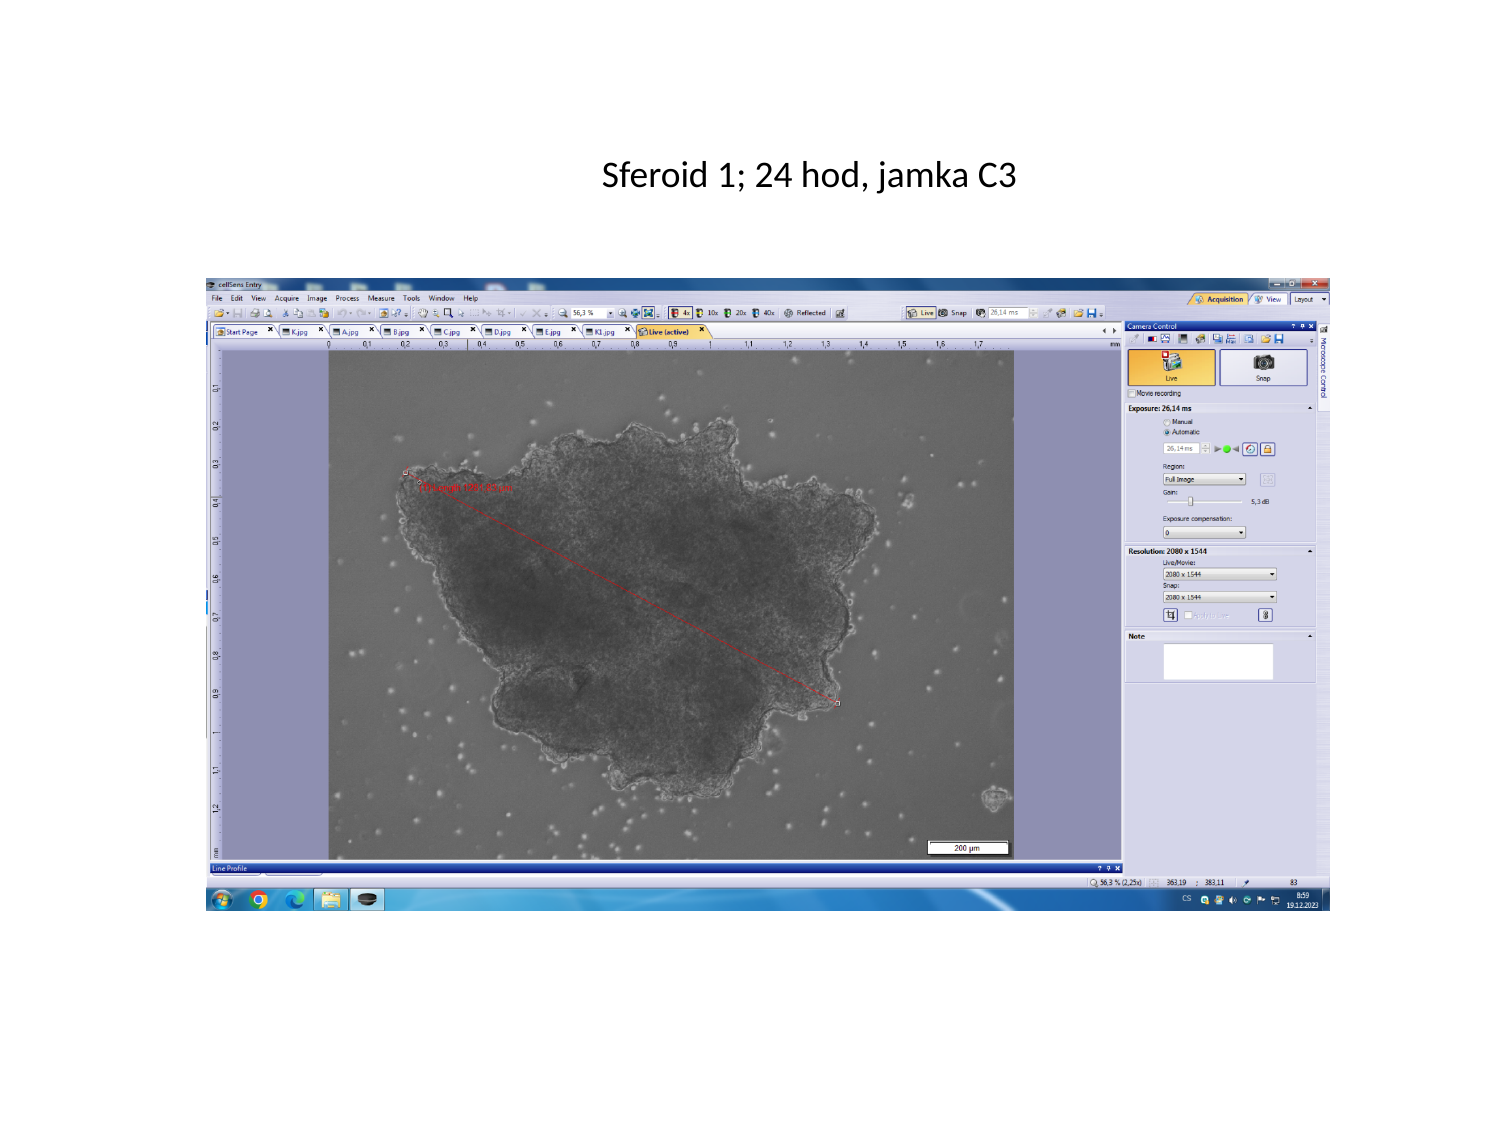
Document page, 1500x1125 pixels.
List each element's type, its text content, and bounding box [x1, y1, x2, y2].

picture [206, 278, 1331, 911]
text_box Sferoid 1; 24 hod, jamka C3 [587, 142, 1033, 203]
